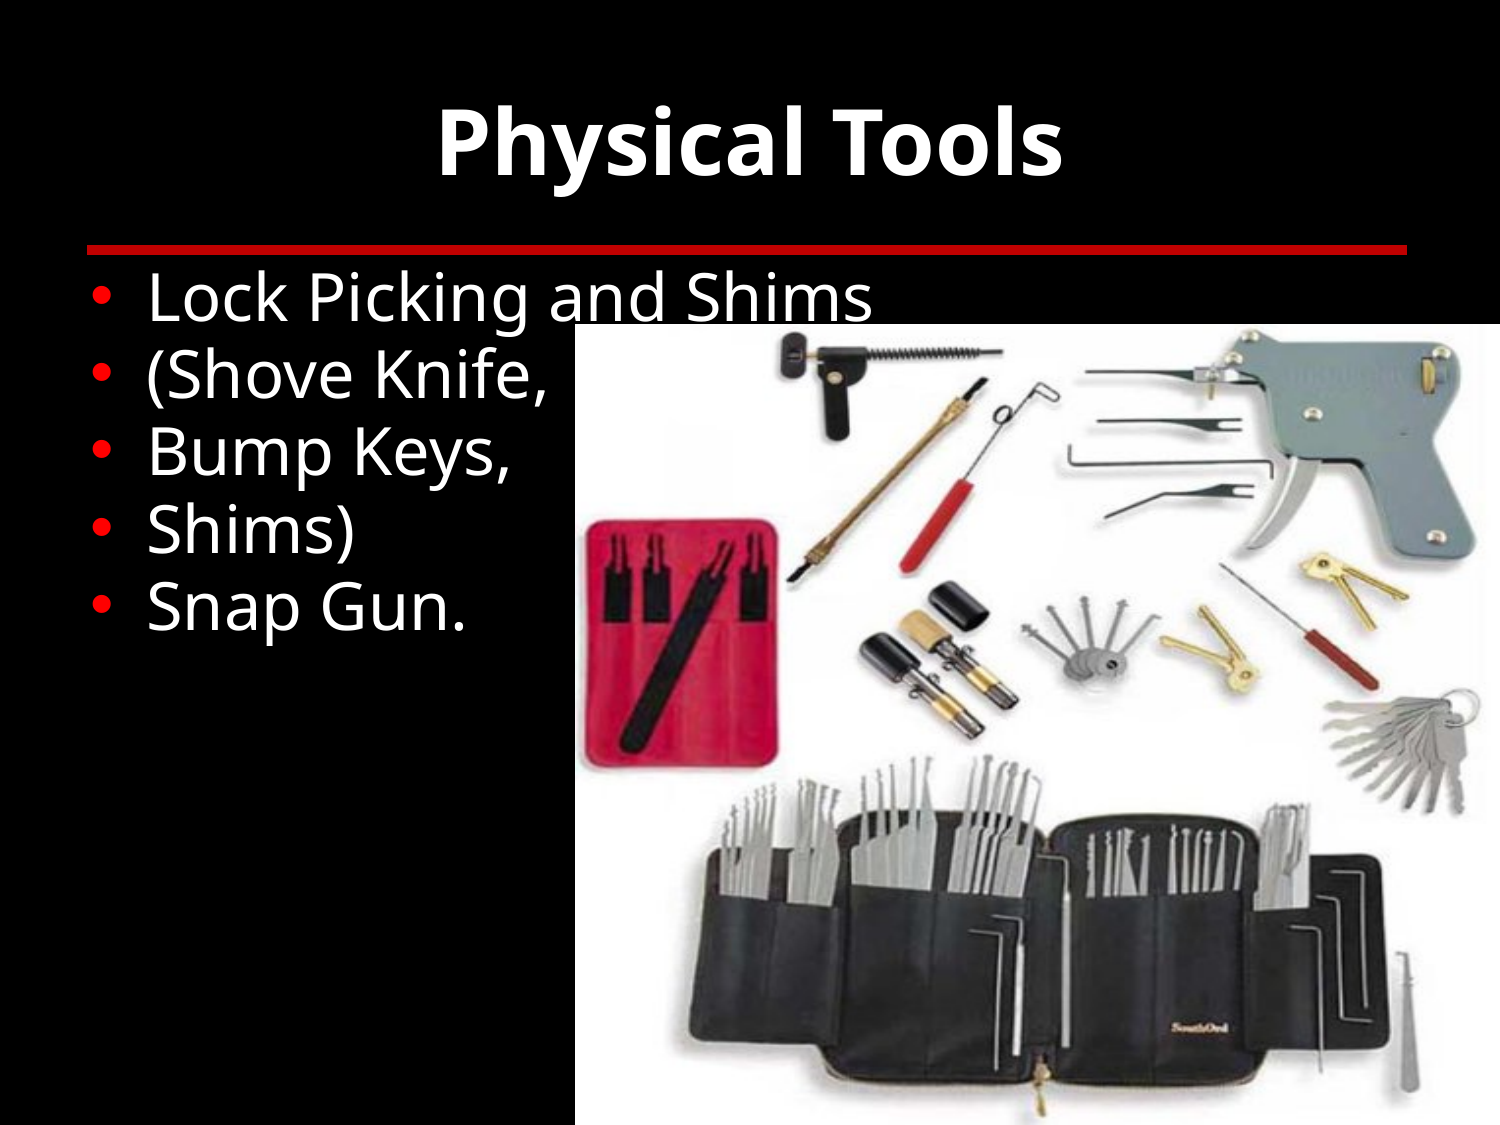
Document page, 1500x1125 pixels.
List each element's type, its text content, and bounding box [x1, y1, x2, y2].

list Lock Picking and Shims (Shove Knife, Bump Keys, Shims) Snap Gun. [75, 262, 1425, 1005]
title Physical Tools [75, 45, 1425, 233]
picture [574, 324, 1500, 1125]
